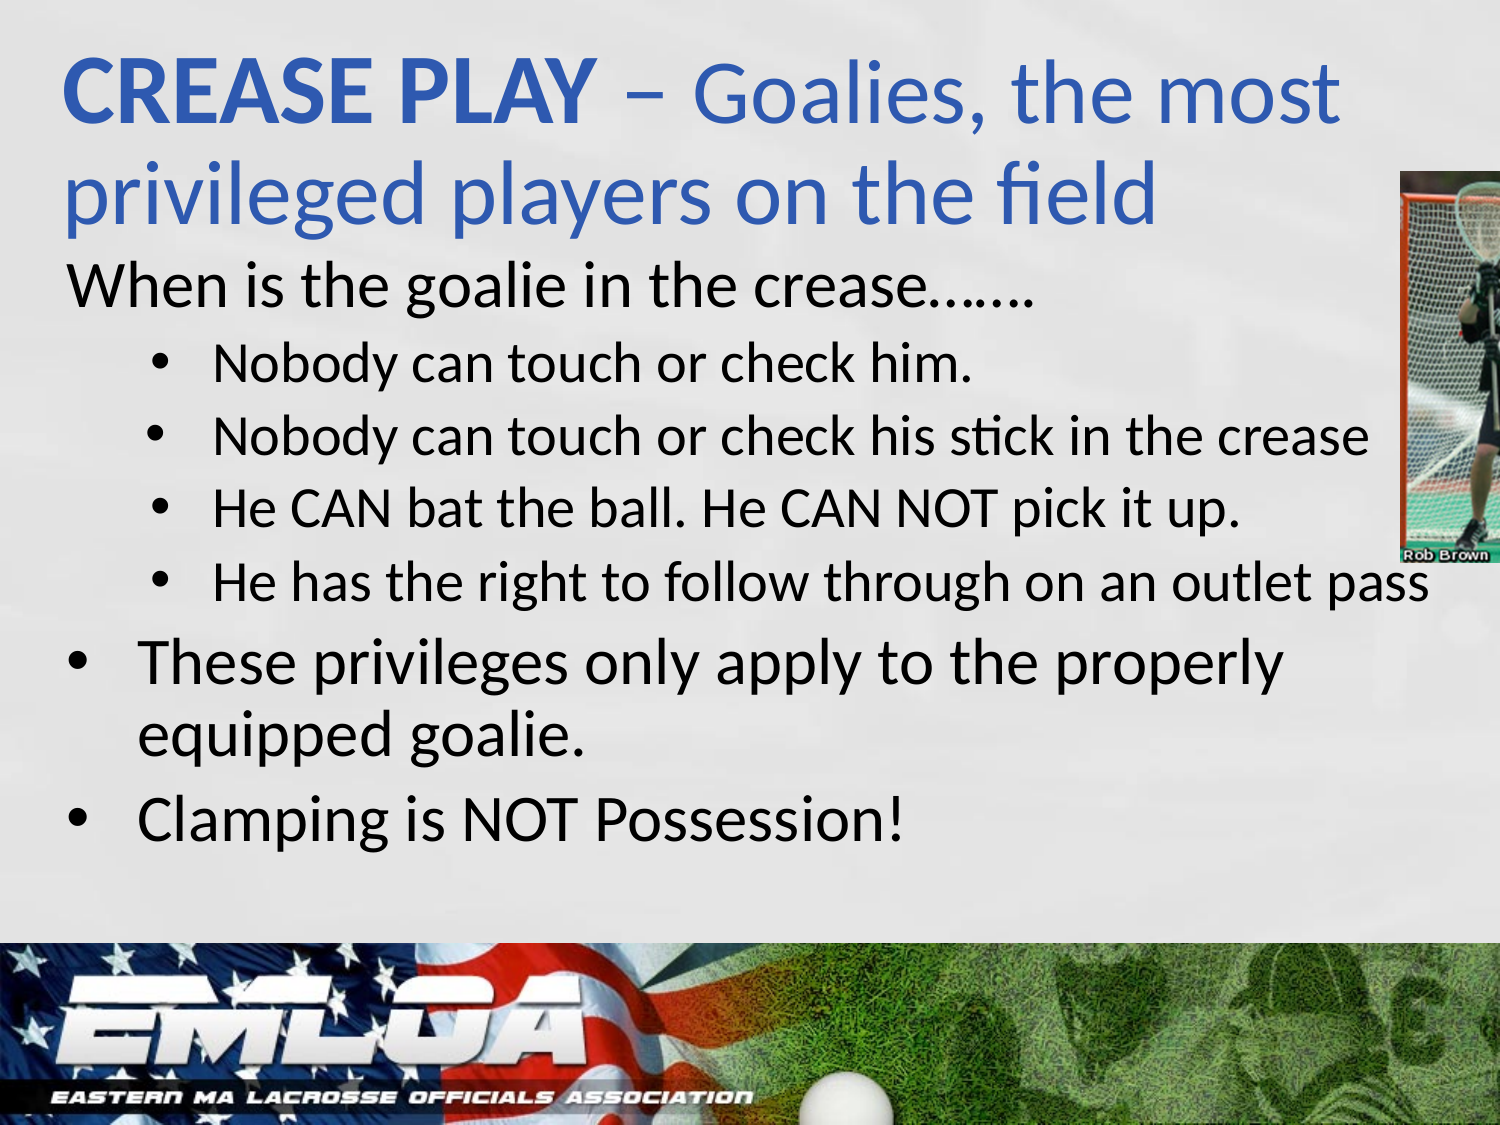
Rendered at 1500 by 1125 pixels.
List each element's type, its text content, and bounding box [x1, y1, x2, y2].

picture [0, 0, 1500, 1125]
list When is the goalie in the crease……. Nobody can touch or check him. Nobody can touch or check his stick in the crease He CAN bat the ball. He CAN NOT pick it up. He has the right to follow through on an outlet pass These privileges only apply to the properly equipped goalie. Clamping is NOT Possession! [62, 249, 1438, 888]
title CREASE PLAY – Goalies, the most privileged players on the field [62, 37, 1438, 245]
